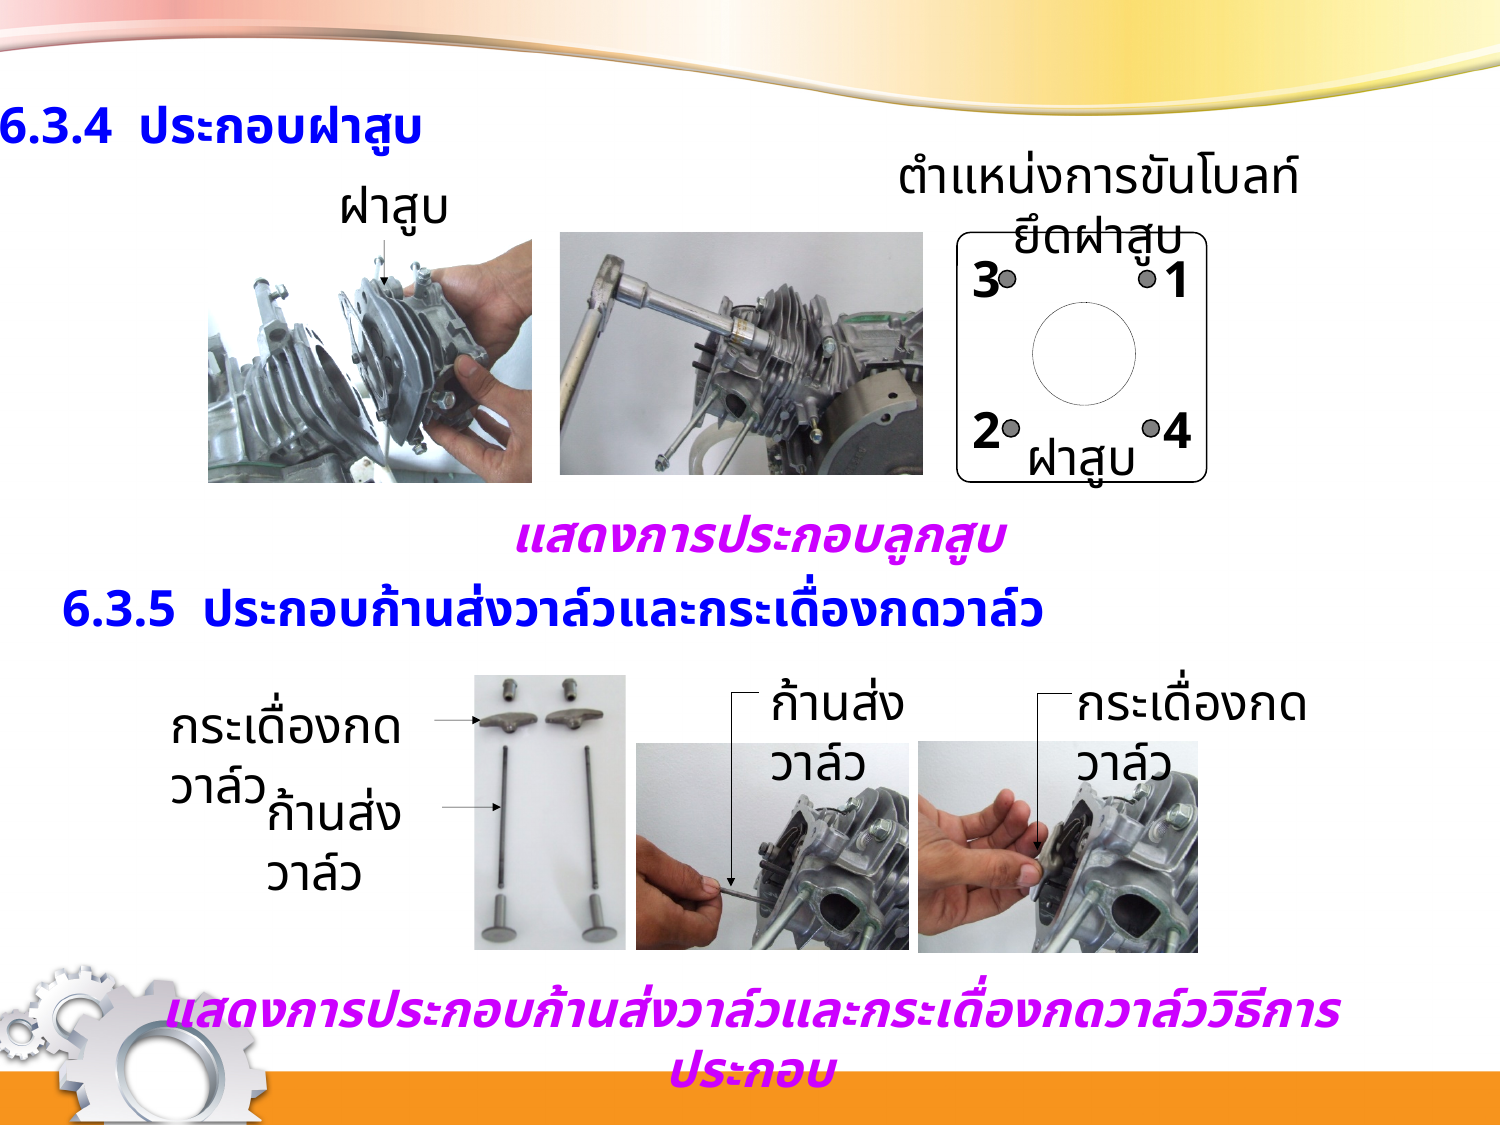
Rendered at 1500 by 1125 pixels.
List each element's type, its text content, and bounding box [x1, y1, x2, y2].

text_box แสดงการประกอบลูกสูบ [497, 499, 1020, 568]
text_box 6.3.4 ประกอบฝาสูบ [0, 86, 440, 161]
text_box แสดงการประกอบก้านส่งวาล์วและกระเดื่องกดวาล์ววิธีการประกอบ [141, 970, 1359, 1106]
picture [0, 0, 1500, 1125]
text_box 6.3.5 ประกอบก้านส่งวาล์วและกระเดื่องกดวาล์ว [47, 568, 1470, 644]
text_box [208, 135, 1336, 499]
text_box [155, 662, 1328, 953]
